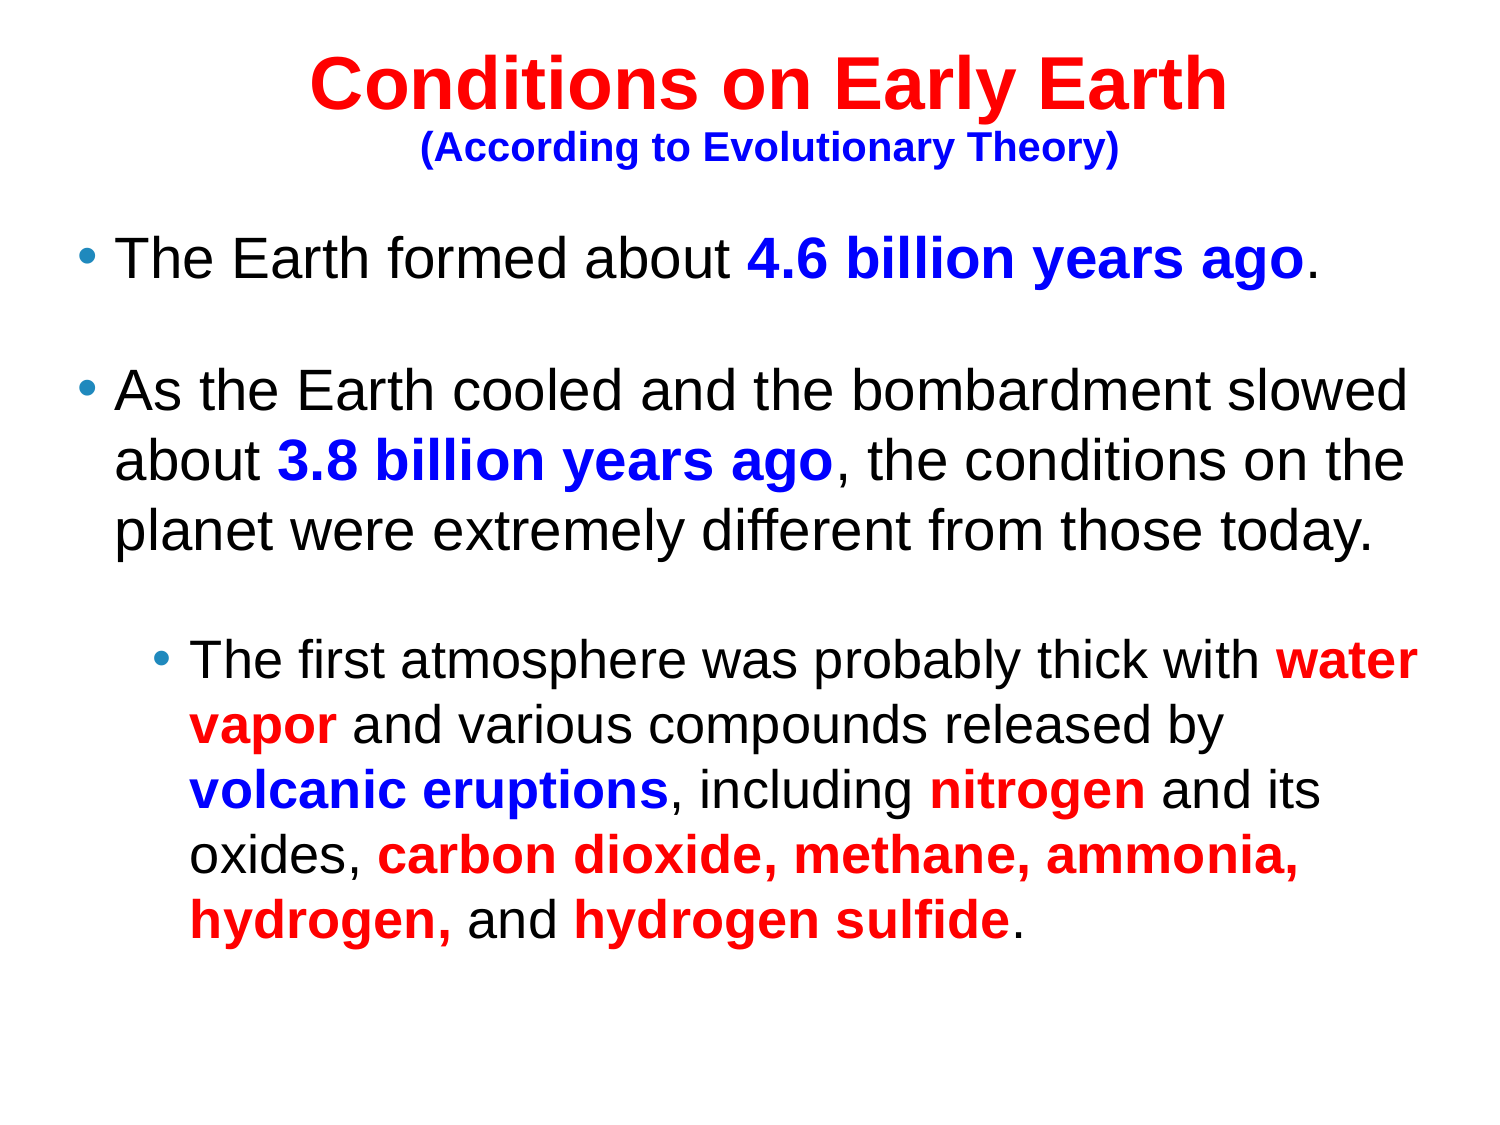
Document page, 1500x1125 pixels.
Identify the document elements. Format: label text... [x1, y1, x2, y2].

title Conditions on Early Earth (According to Evolutionary Theory) [75, 37, 1466, 141]
list The Earth formed about 4.6 billion years ago. As the Earth cooled and the bombardment slowed about 3.8 billion years ago, the conditions on the planet were extremely different from those today. The first atmosphere was probably thick with water vapor and various compounds released by volcanic eruptions, including nitrogen and its oxides, carbon dioxide, methane, ammonia, hydrogen, and hydrogen sulfide. [62, 212, 1453, 913]
